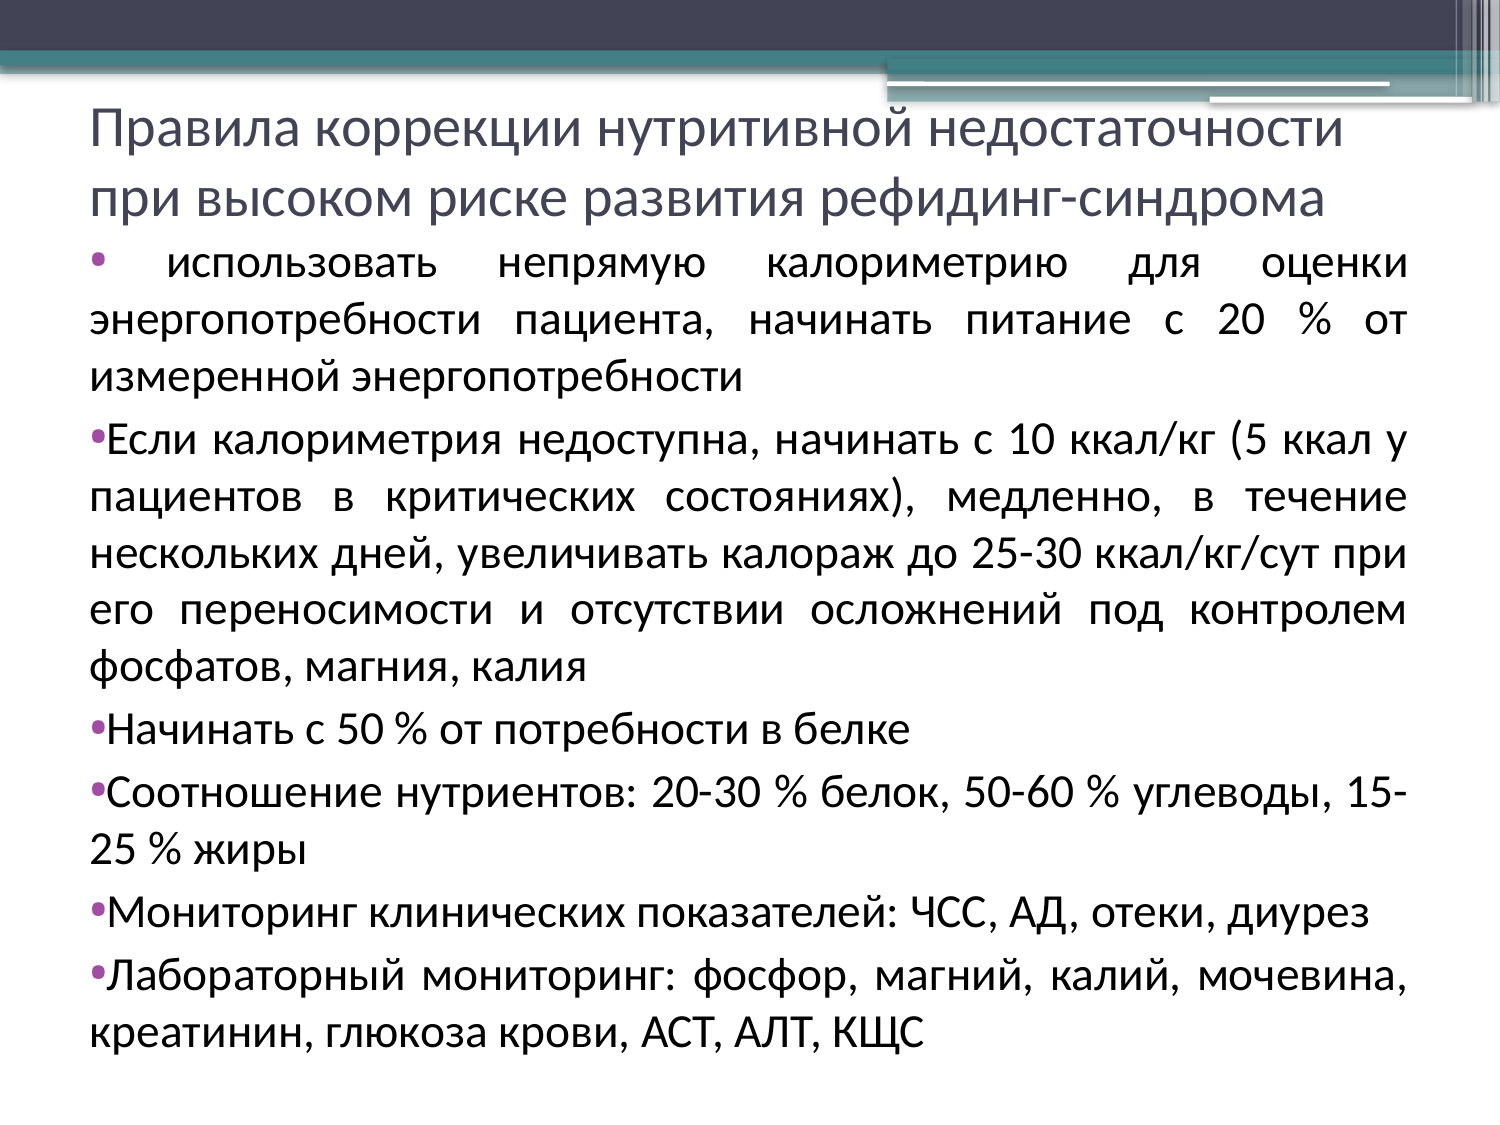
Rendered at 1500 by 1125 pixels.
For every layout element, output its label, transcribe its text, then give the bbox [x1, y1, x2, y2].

title Правила коррекции нутритивной недостаточности при высоком риске развития рефидинг-синдрома [75, 117, 1425, 200]
list использовать непрямую калориметрию для оценки энергопотребности пациента, начинать питание с 20 % от измеренной энергопотребности Если калориметрия недоступна, начинать с 10 ккал/кг (5 ккал у пациентов в критических состояниях), медленно, в течение нескольких дней, увеличивать калораж до 25-30 ккал/кг/сут при его переносимости и отсутствии осложнений под контролем фосфатов, магния, калия Начинать с 50 % от потребности в белке Соотношение нутриентов: 20-30 % белок, 50-60 % углеводы, 15-25 % жиры Мониторинг клинических показателей: ЧСС, АД, отеки, диурез Лабораторный мониторинг: фосфор, магний, калий, мочевина, креатинин, глюкоза крови, АСТ, АЛТ, КЩС [75, 222, 1425, 1079]
